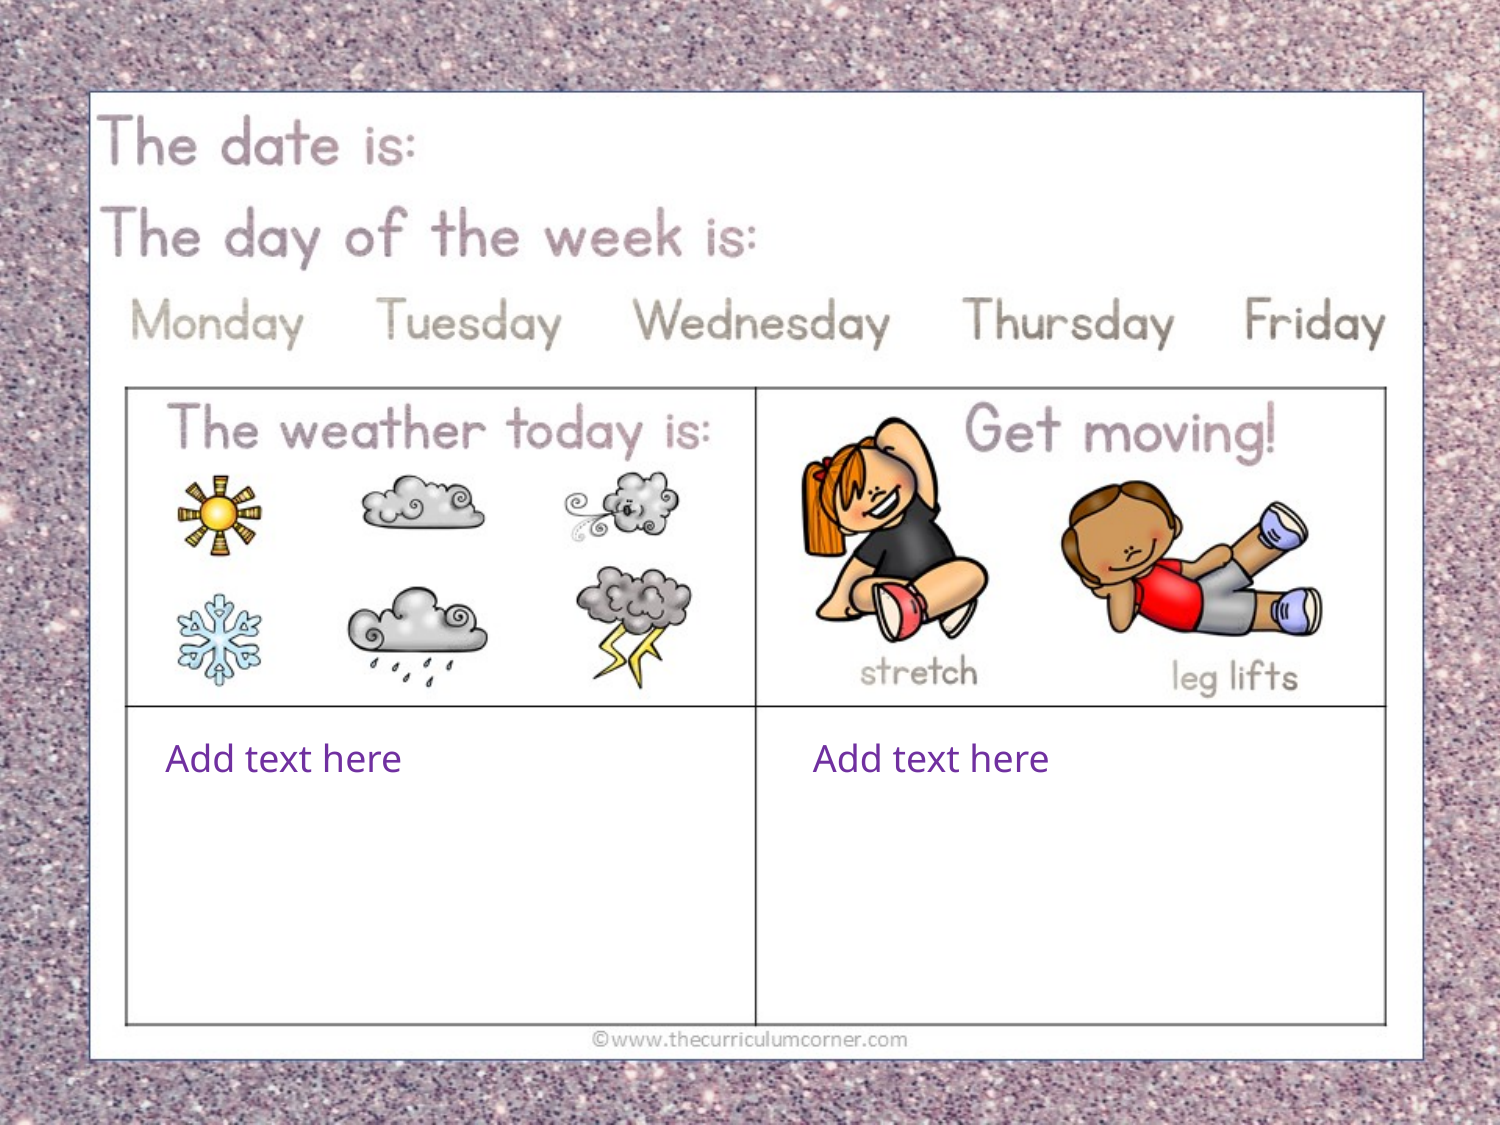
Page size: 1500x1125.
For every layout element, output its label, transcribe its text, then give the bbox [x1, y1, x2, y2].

picture [0, 0, 1500, 1125]
text_box Add text here [150, 728, 418, 788]
text_box Add text here [798, 728, 1066, 788]
